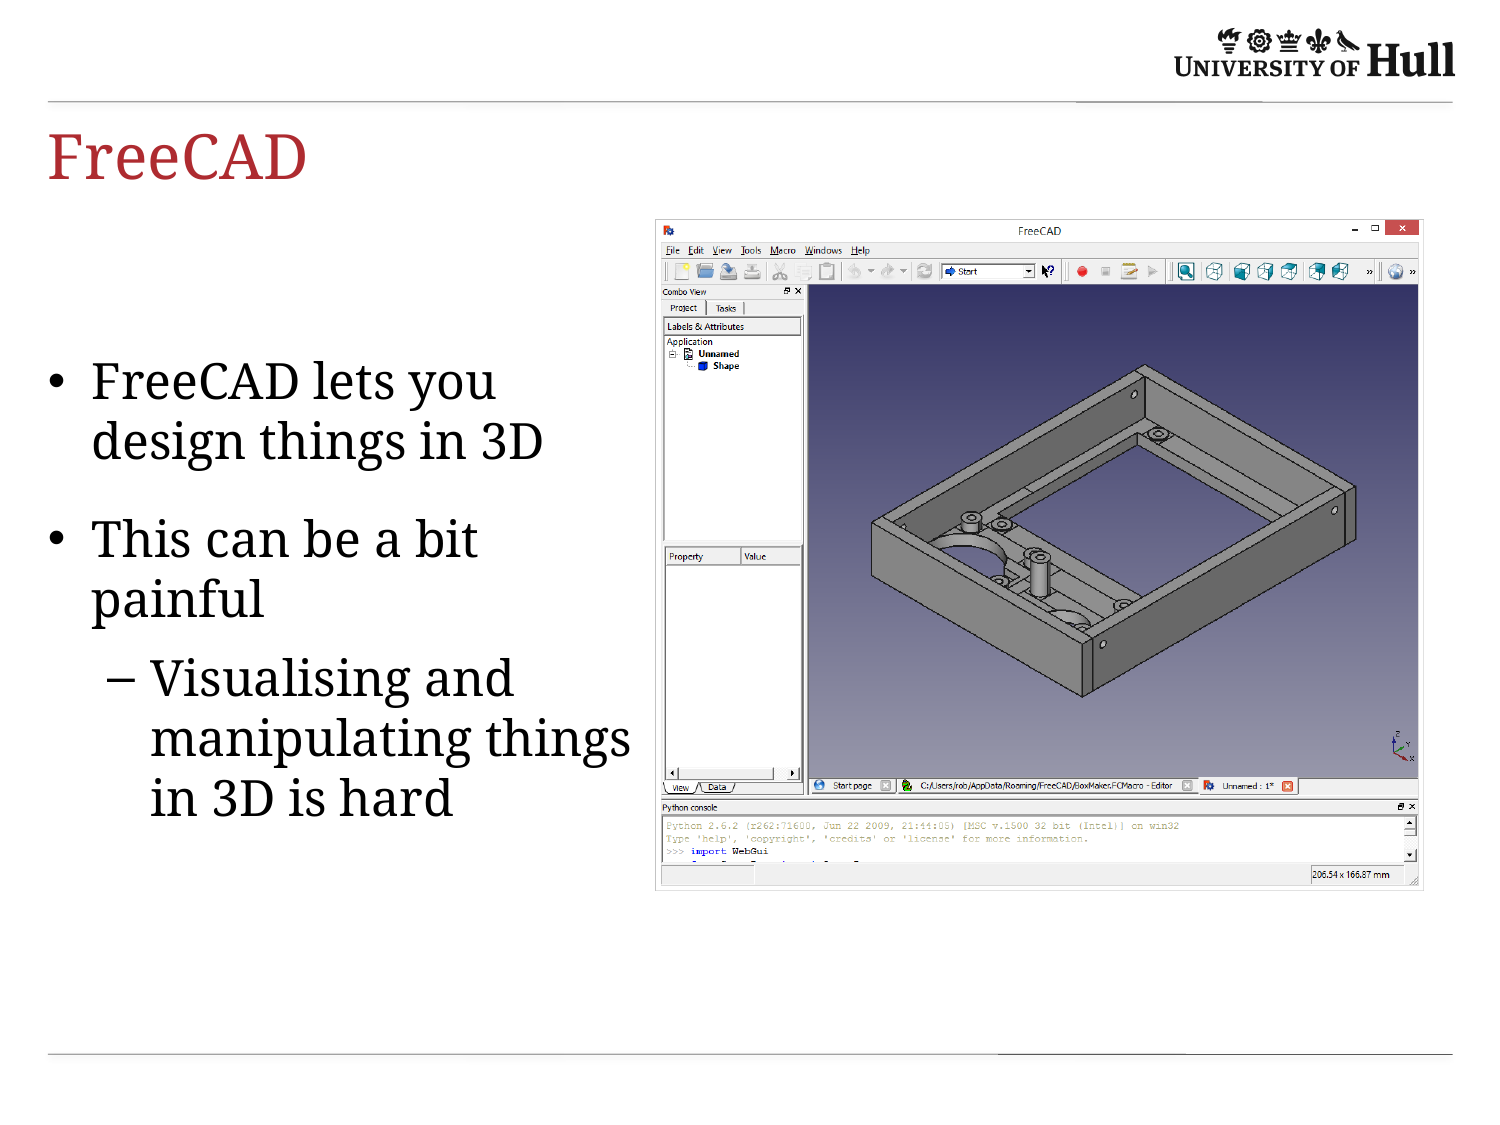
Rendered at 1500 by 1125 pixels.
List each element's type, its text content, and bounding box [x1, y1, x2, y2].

picture [655, 219, 1424, 892]
title FreeCAD [47, 120, 1453, 275]
picture [1154, 8, 1475, 96]
list FreeCAD lets you design things in 3D This can be a bit painful Visualising and manipulating things in 3D is hard [47, 349, 656, 997]
